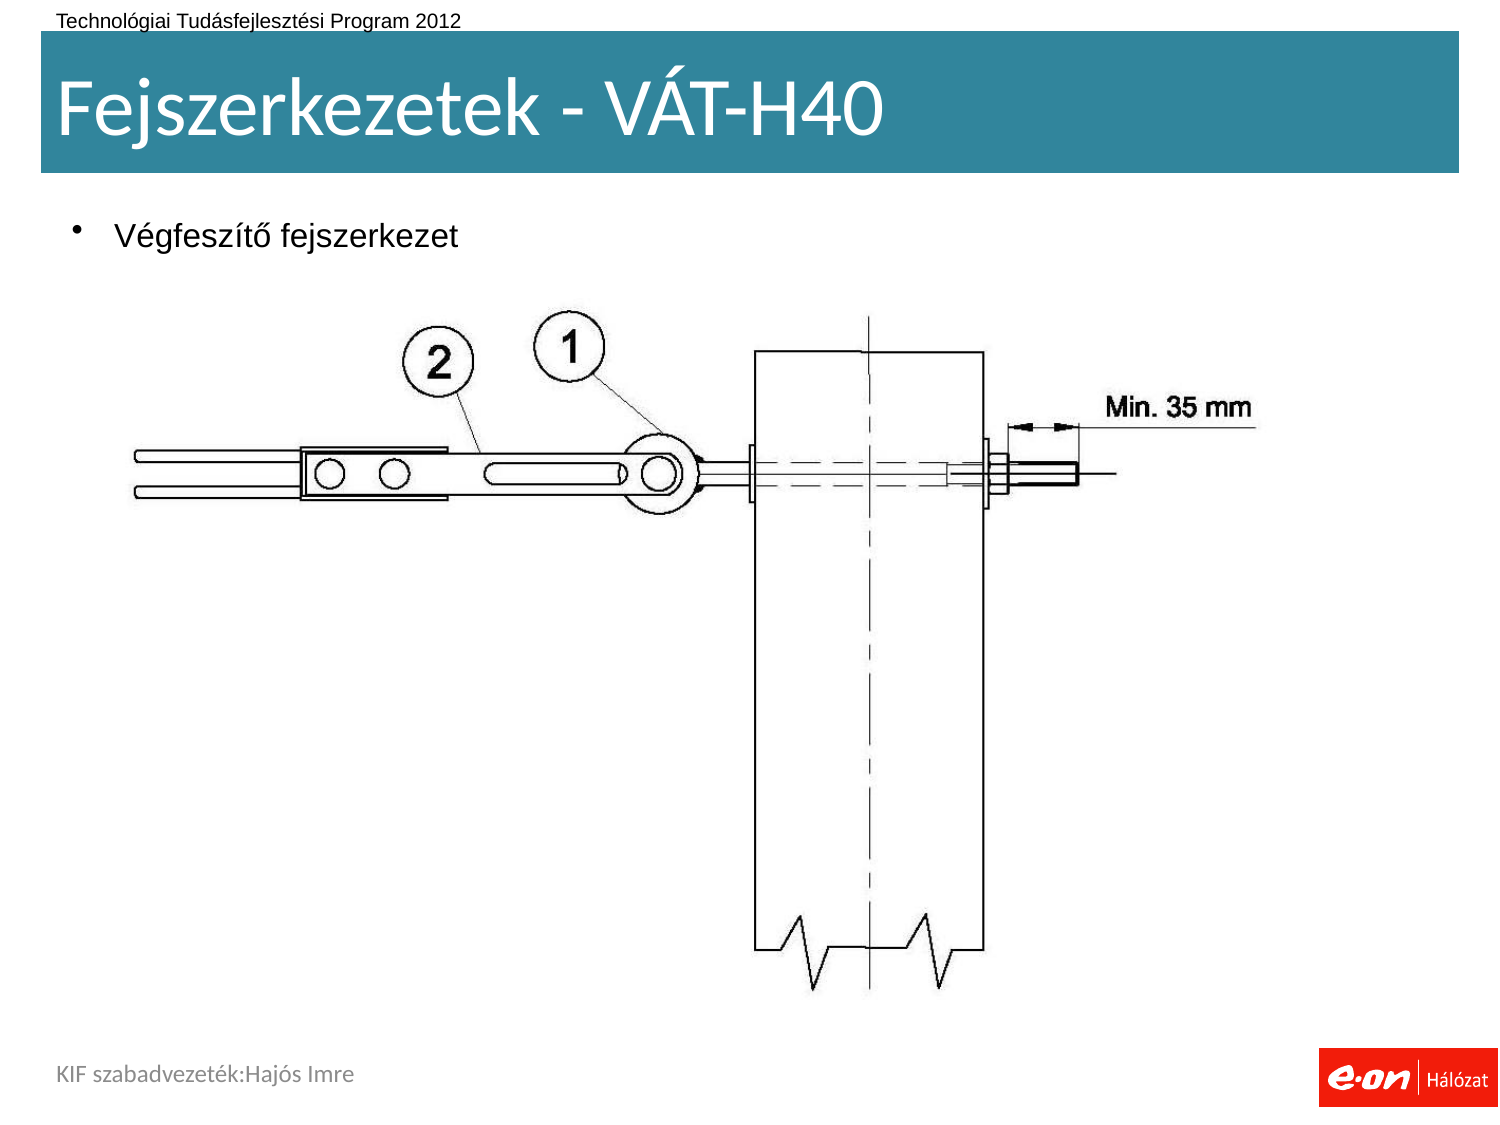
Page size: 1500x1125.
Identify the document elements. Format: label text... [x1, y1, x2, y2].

picture [100, 289, 1294, 1063]
text_box Végfeszítő fejszerkezet [41, 208, 1459, 965]
text_box Fejszerkezetek - VÁT-H40 [41, 31, 1459, 173]
slide_number KIF szabadvezeték:Hajós Imre [41, 1042, 1306, 1103]
picture [1316, 1046, 1500, 1110]
text_box Technológiai Tudásfejlesztési Program 2012 [41, 0, 1019, 40]
